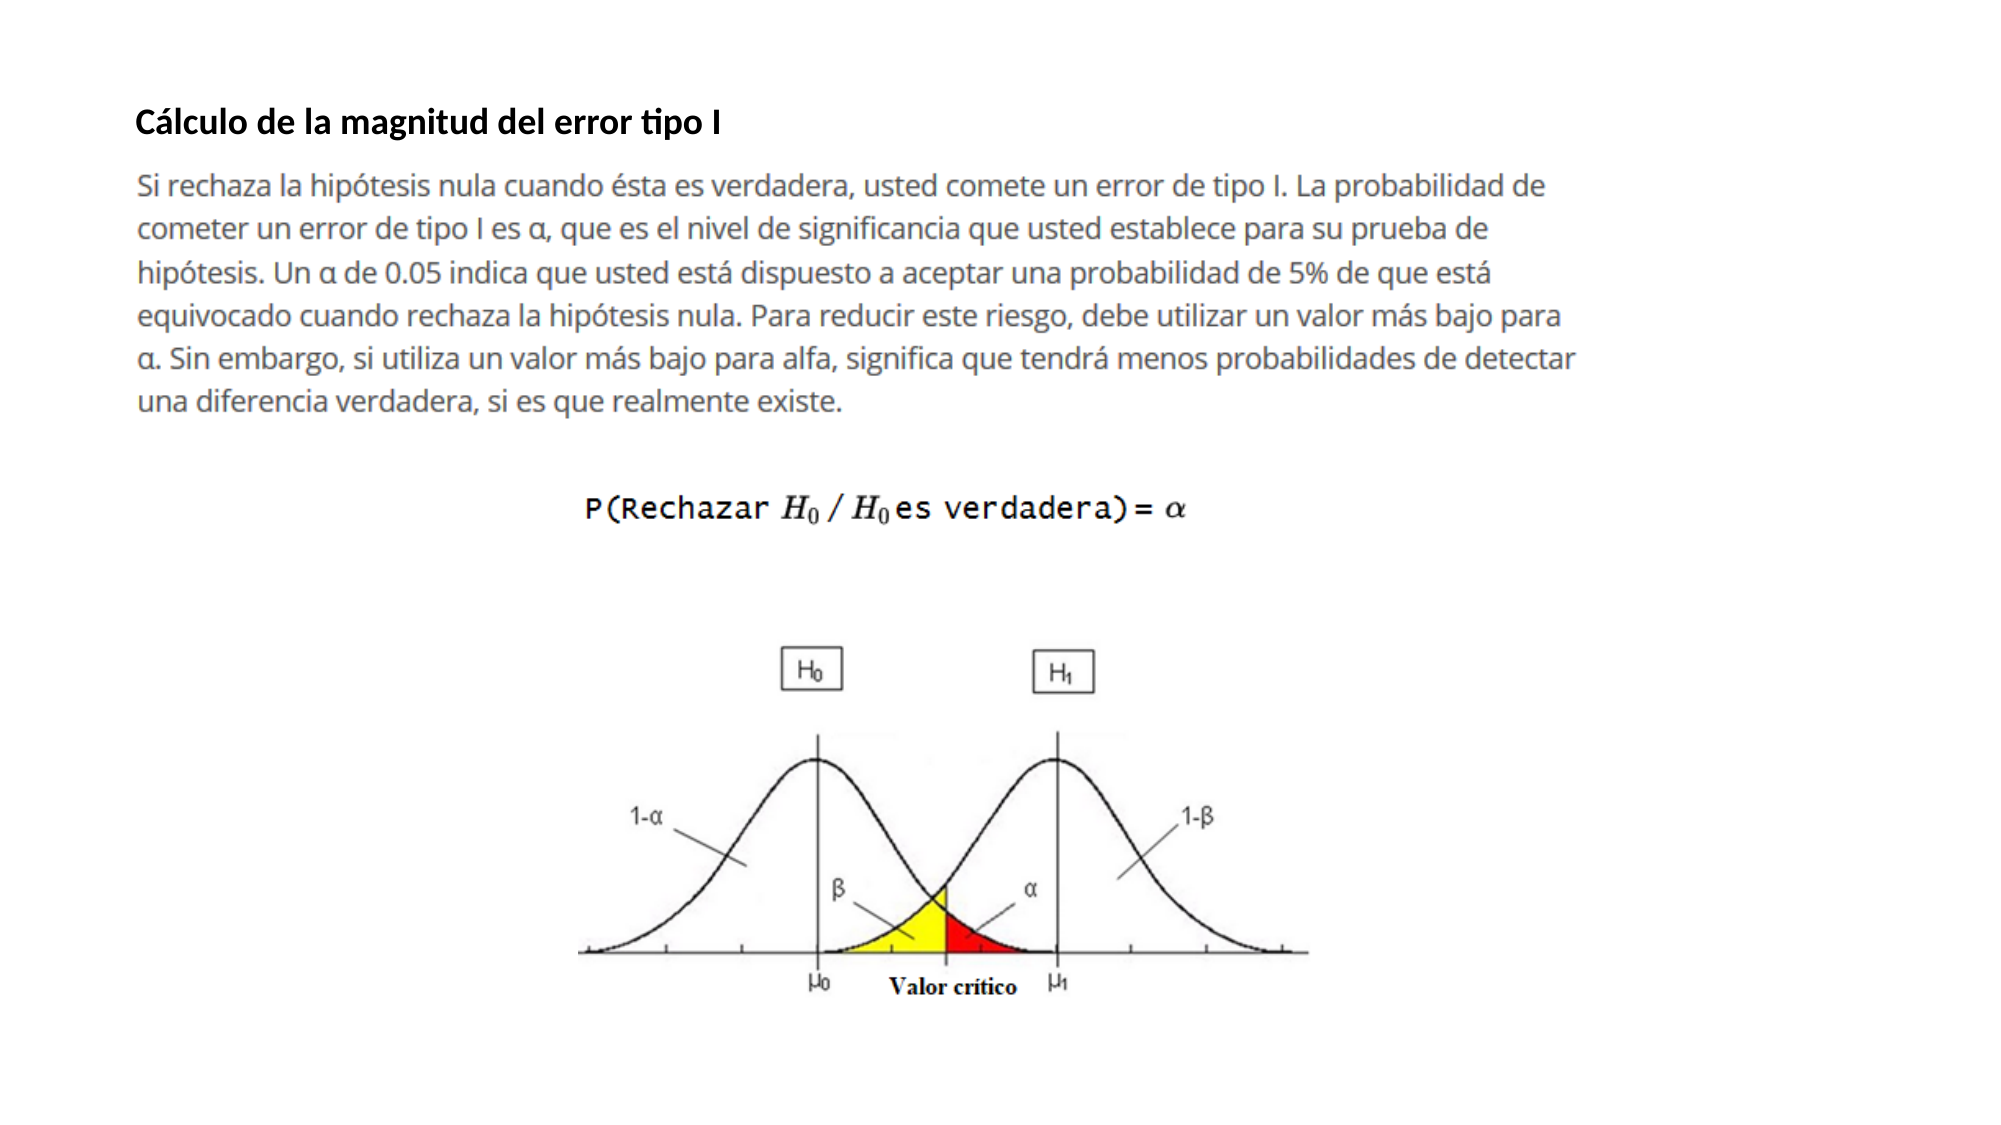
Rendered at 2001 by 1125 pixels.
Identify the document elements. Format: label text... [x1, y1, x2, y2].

picture [578, 486, 1194, 530]
picture [120, 162, 1605, 427]
text_box Cálculo de la magnitud del error tipo I [120, 89, 1727, 150]
picture [577, 626, 1343, 1023]
